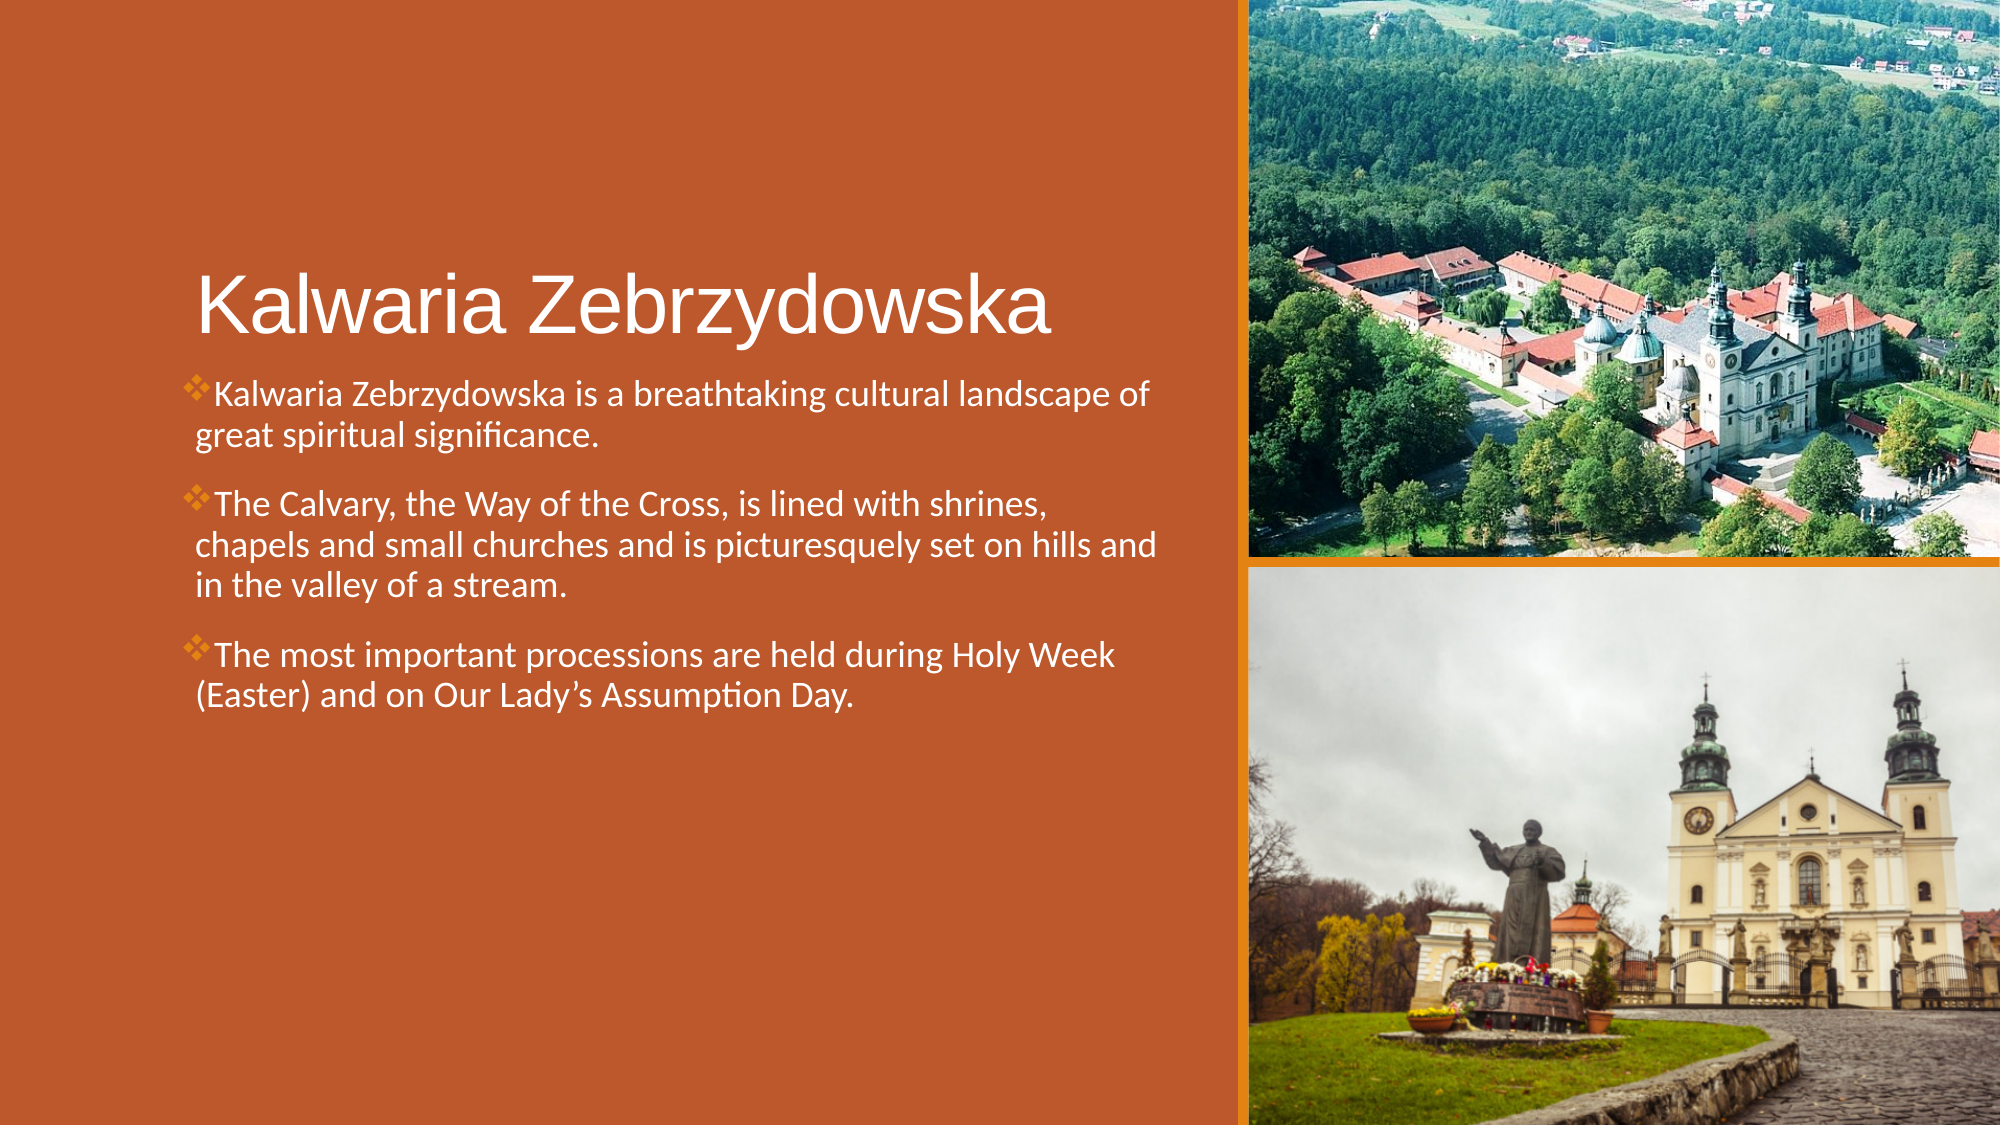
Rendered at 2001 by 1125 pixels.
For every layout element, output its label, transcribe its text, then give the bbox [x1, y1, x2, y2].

picture [1248, 0, 2000, 558]
picture [1248, 567, 2000, 1125]
text_box [1237, 0, 1246, 556]
text_box [0, 0, 1237, 1125]
text_box [1237, 569, 1246, 1125]
list Kalwaria Zebrzydowska is a breathtaking cultural landscape of great spiritual significance. The Calvary, the Way of the Cross, is lined with shrines, chapels and small churches and is picturesquely set on hills and in the valley of a stream. The most important processions are held during Holy Week (Easter) and on Our Lady’s Assumption Day. [180, 366, 1161, 966]
title Kalwaria Zebrzydowska [180, 84, 1161, 359]
text_box [1237, 556, 1249, 569]
